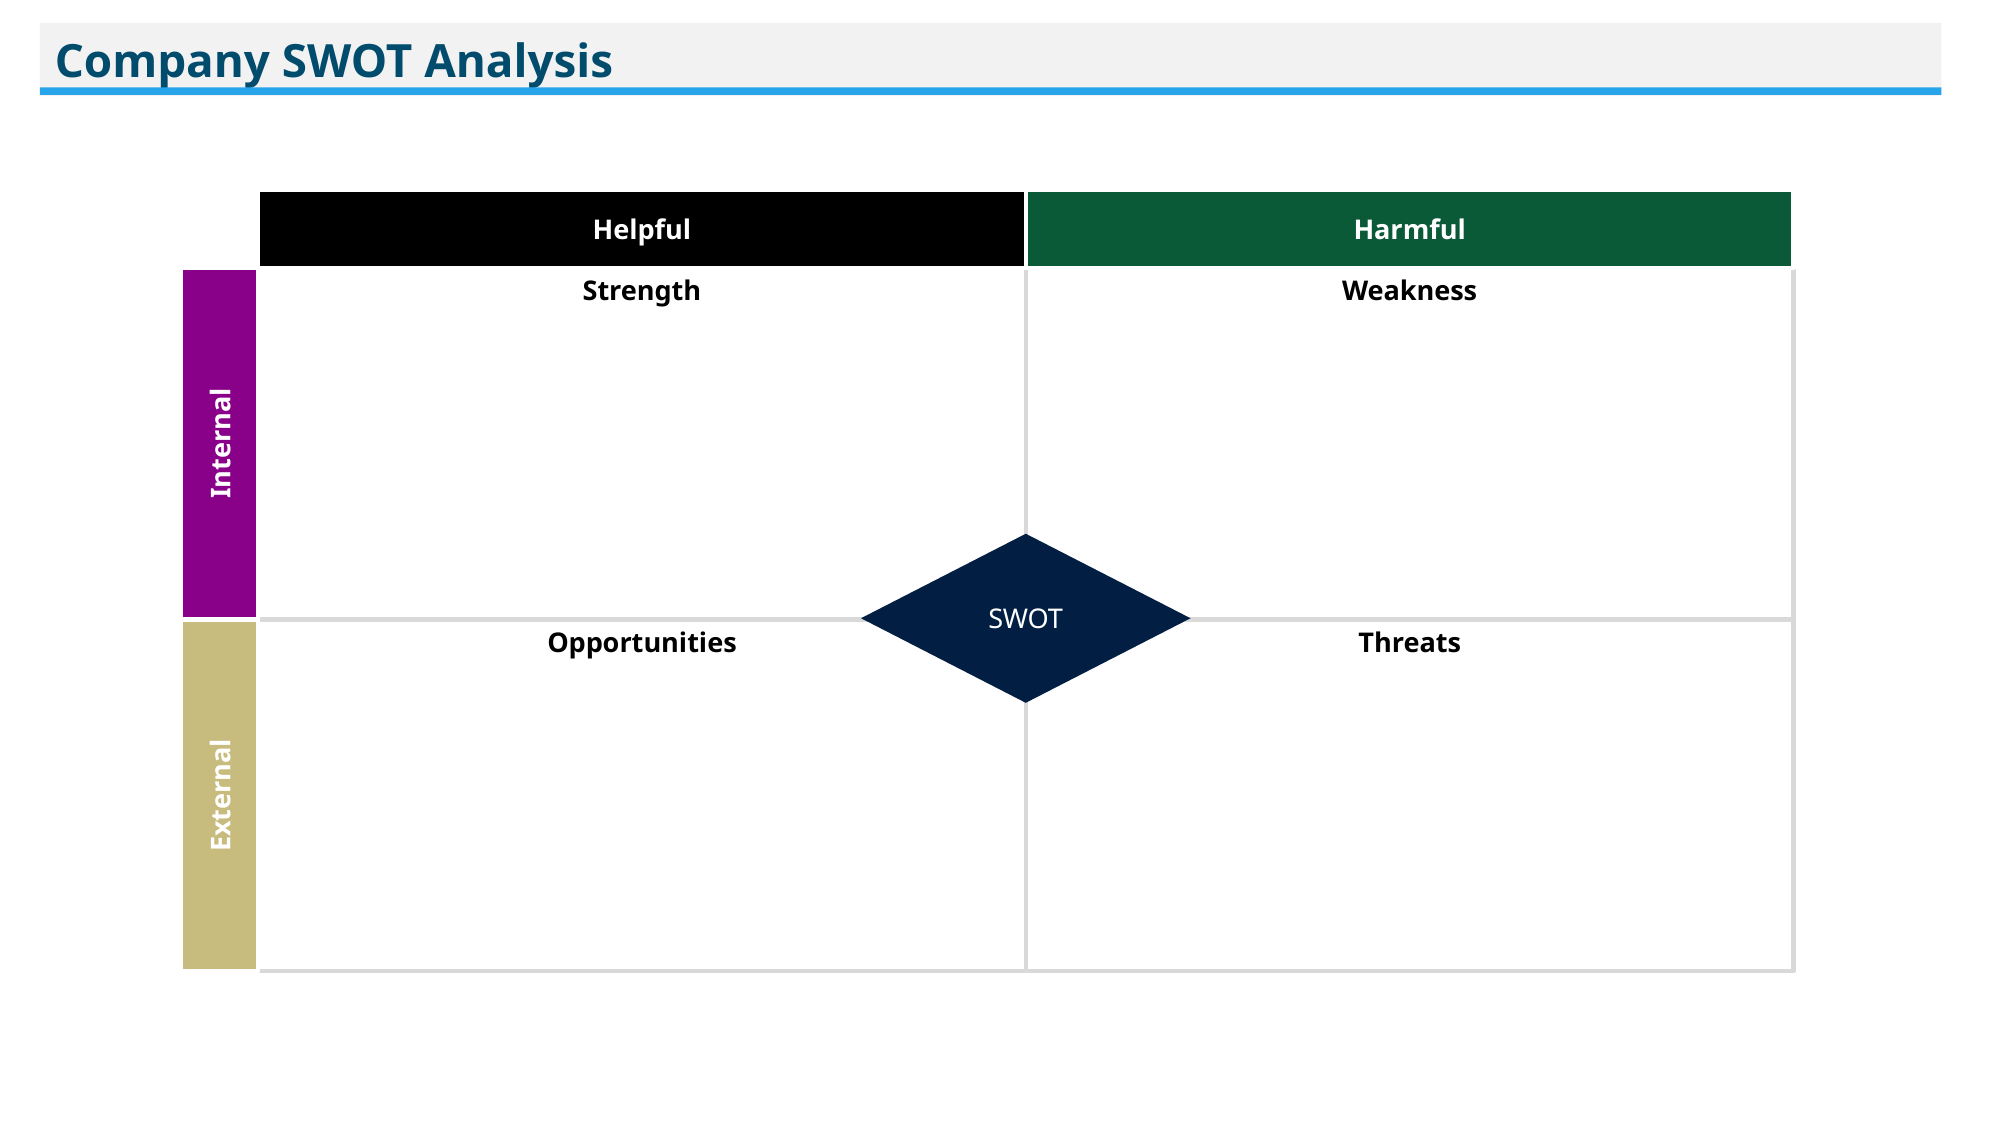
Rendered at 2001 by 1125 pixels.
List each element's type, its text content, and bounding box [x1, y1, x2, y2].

text_box Company SWOT Analysis [39, 22, 1942, 87]
text_box Weakness [1025, 268, 1794, 619]
text_box Helpful [258, 189, 1025, 268]
text_box [39, 87, 1942, 95]
text_box External [181, 619, 258, 972]
text_box Threats [1025, 619, 1794, 972]
text_box Strength [258, 268, 1025, 619]
text_box SWOT [861, 533, 1191, 703]
text_box Harmful [1025, 189, 1794, 268]
text_box Internal [181, 267, 258, 619]
text_box Opportunities [258, 619, 1025, 972]
